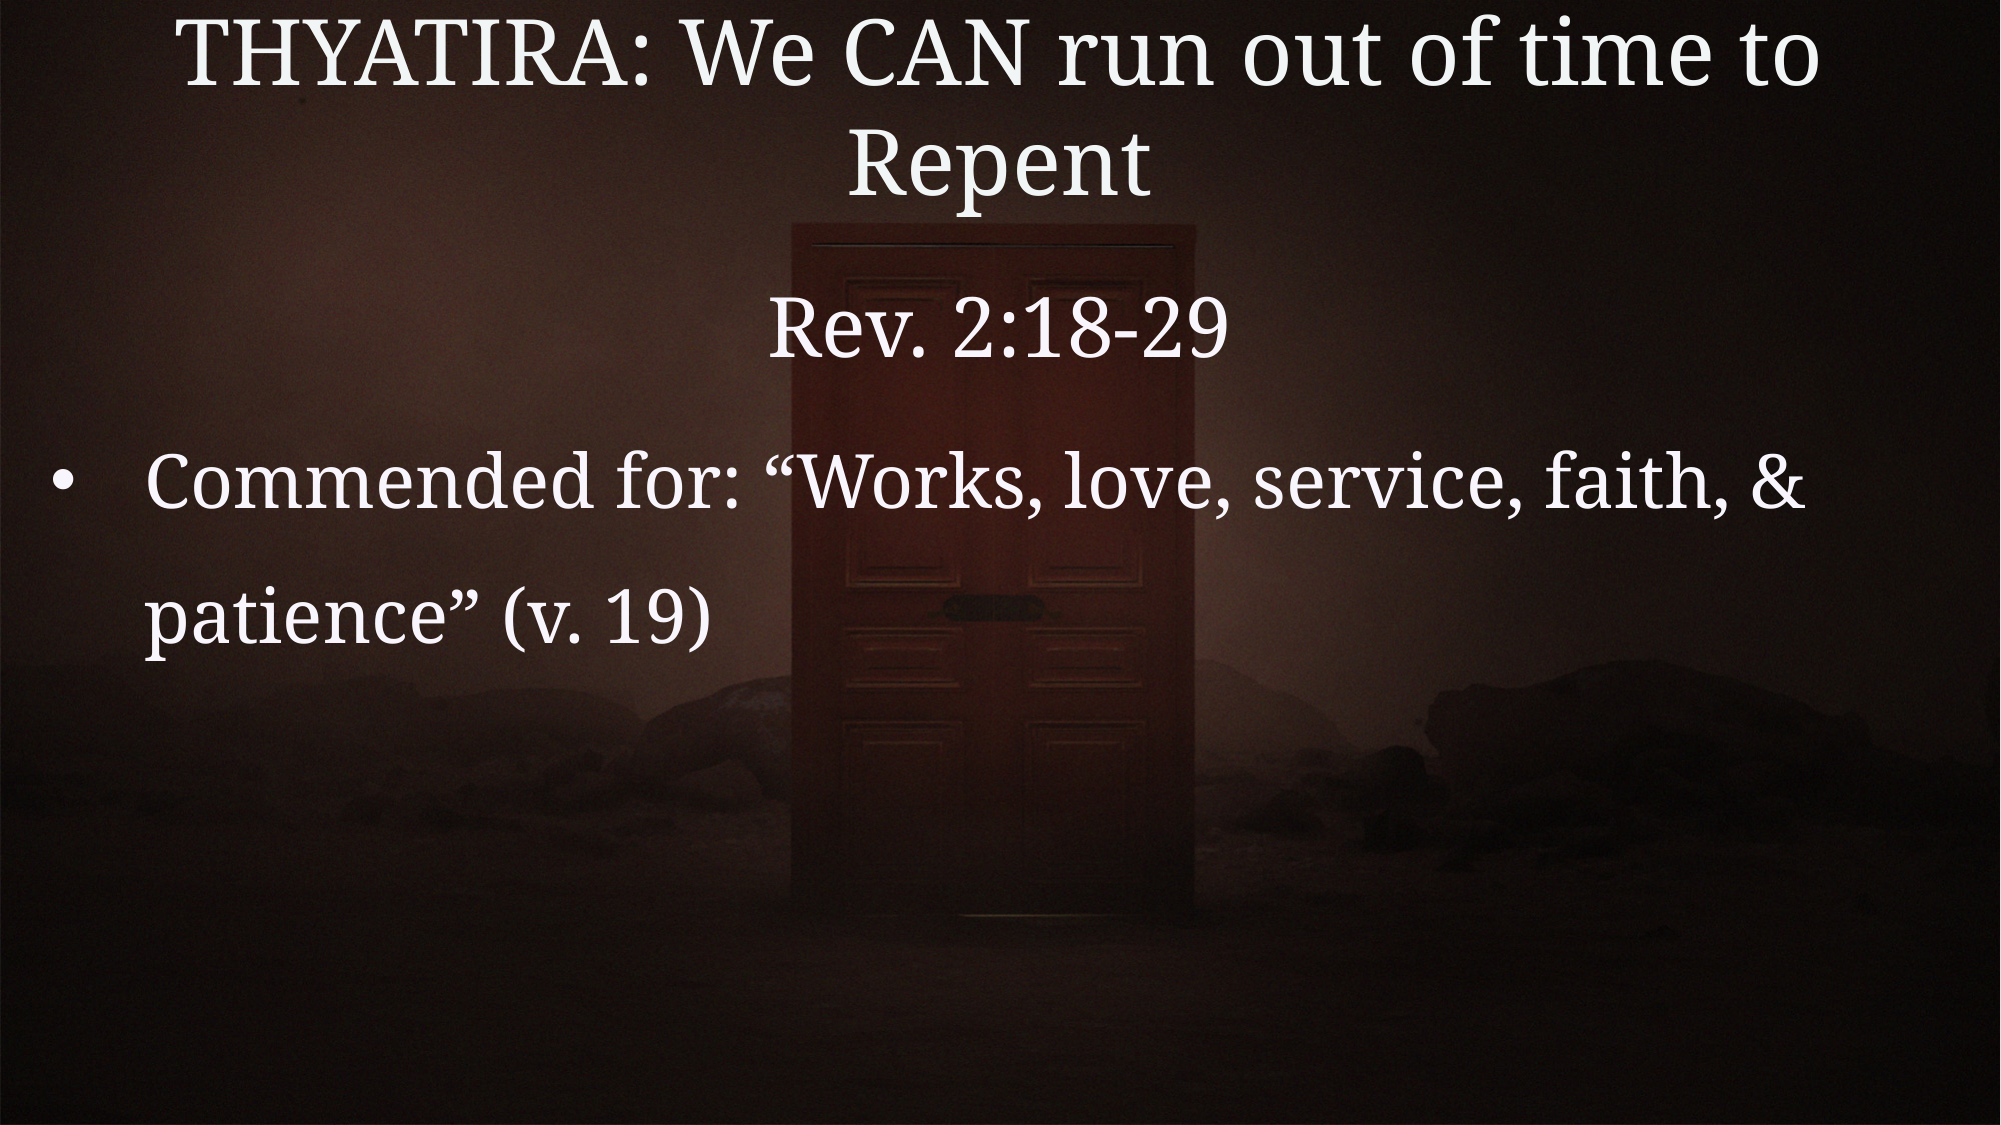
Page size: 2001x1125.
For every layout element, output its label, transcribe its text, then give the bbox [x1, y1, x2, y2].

picture [0, 0, 2001, 1125]
list Rev. 2:18-29 Commended for: “Works, love, service, faith, & patience” (v. 19) [35, 216, 1965, 1045]
title THYATIRA: We CAN run out of time to Repent [0, 44, 2000, 164]
